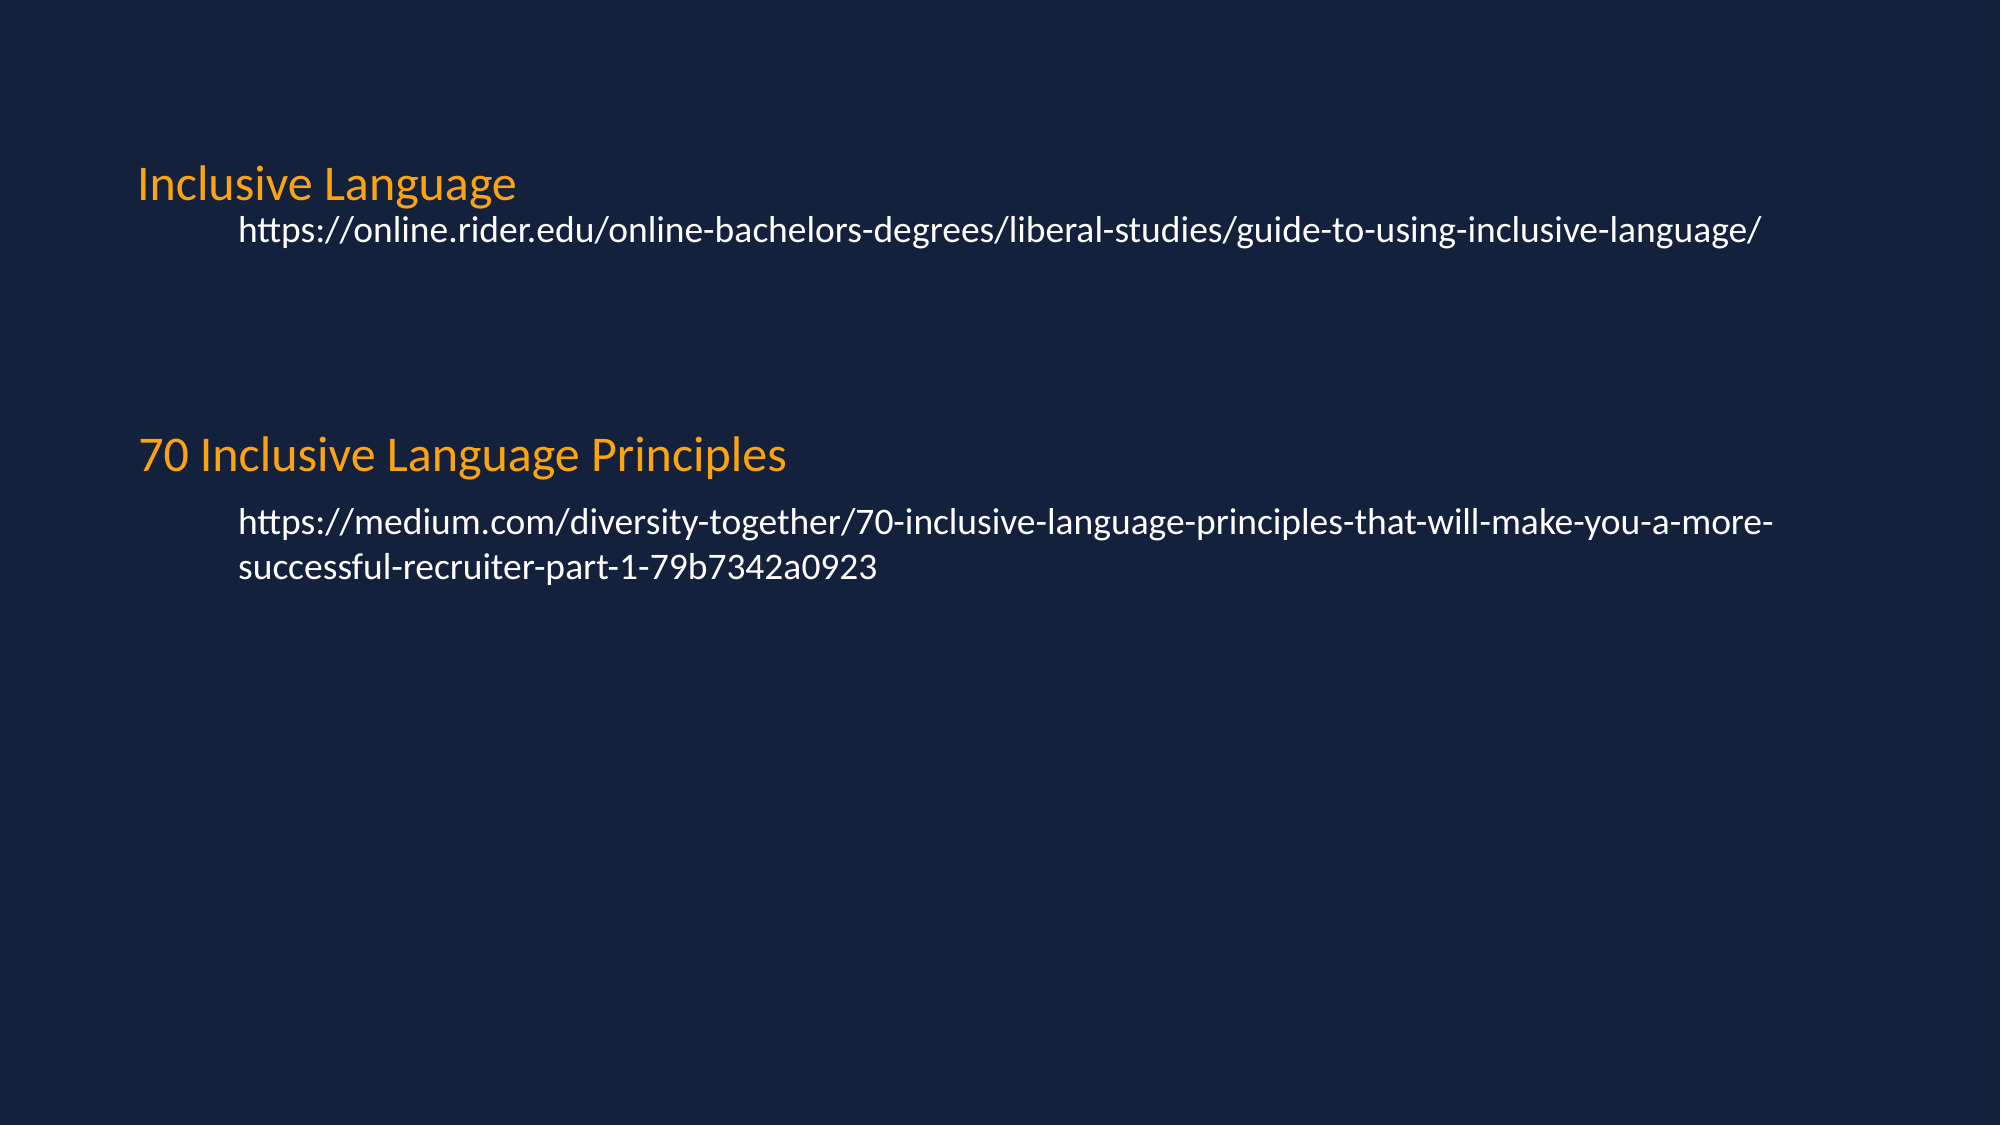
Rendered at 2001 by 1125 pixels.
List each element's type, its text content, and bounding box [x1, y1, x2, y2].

text_box https://online.rider.edu/online-bachelors-degrees/liberal-studies/guide-to-using-inclusive-language/ [223, 197, 1857, 258]
text_box 70 Inclusive Language Principles [123, 414, 814, 489]
text_box https://medium.com/diversity-together/70-inclusive-language-principles-that-will-make-you-a-more-successful-recruiter-part-1-79b7342a0923 [223, 489, 1826, 595]
text_box Inclusive Language [122, 143, 533, 219]
